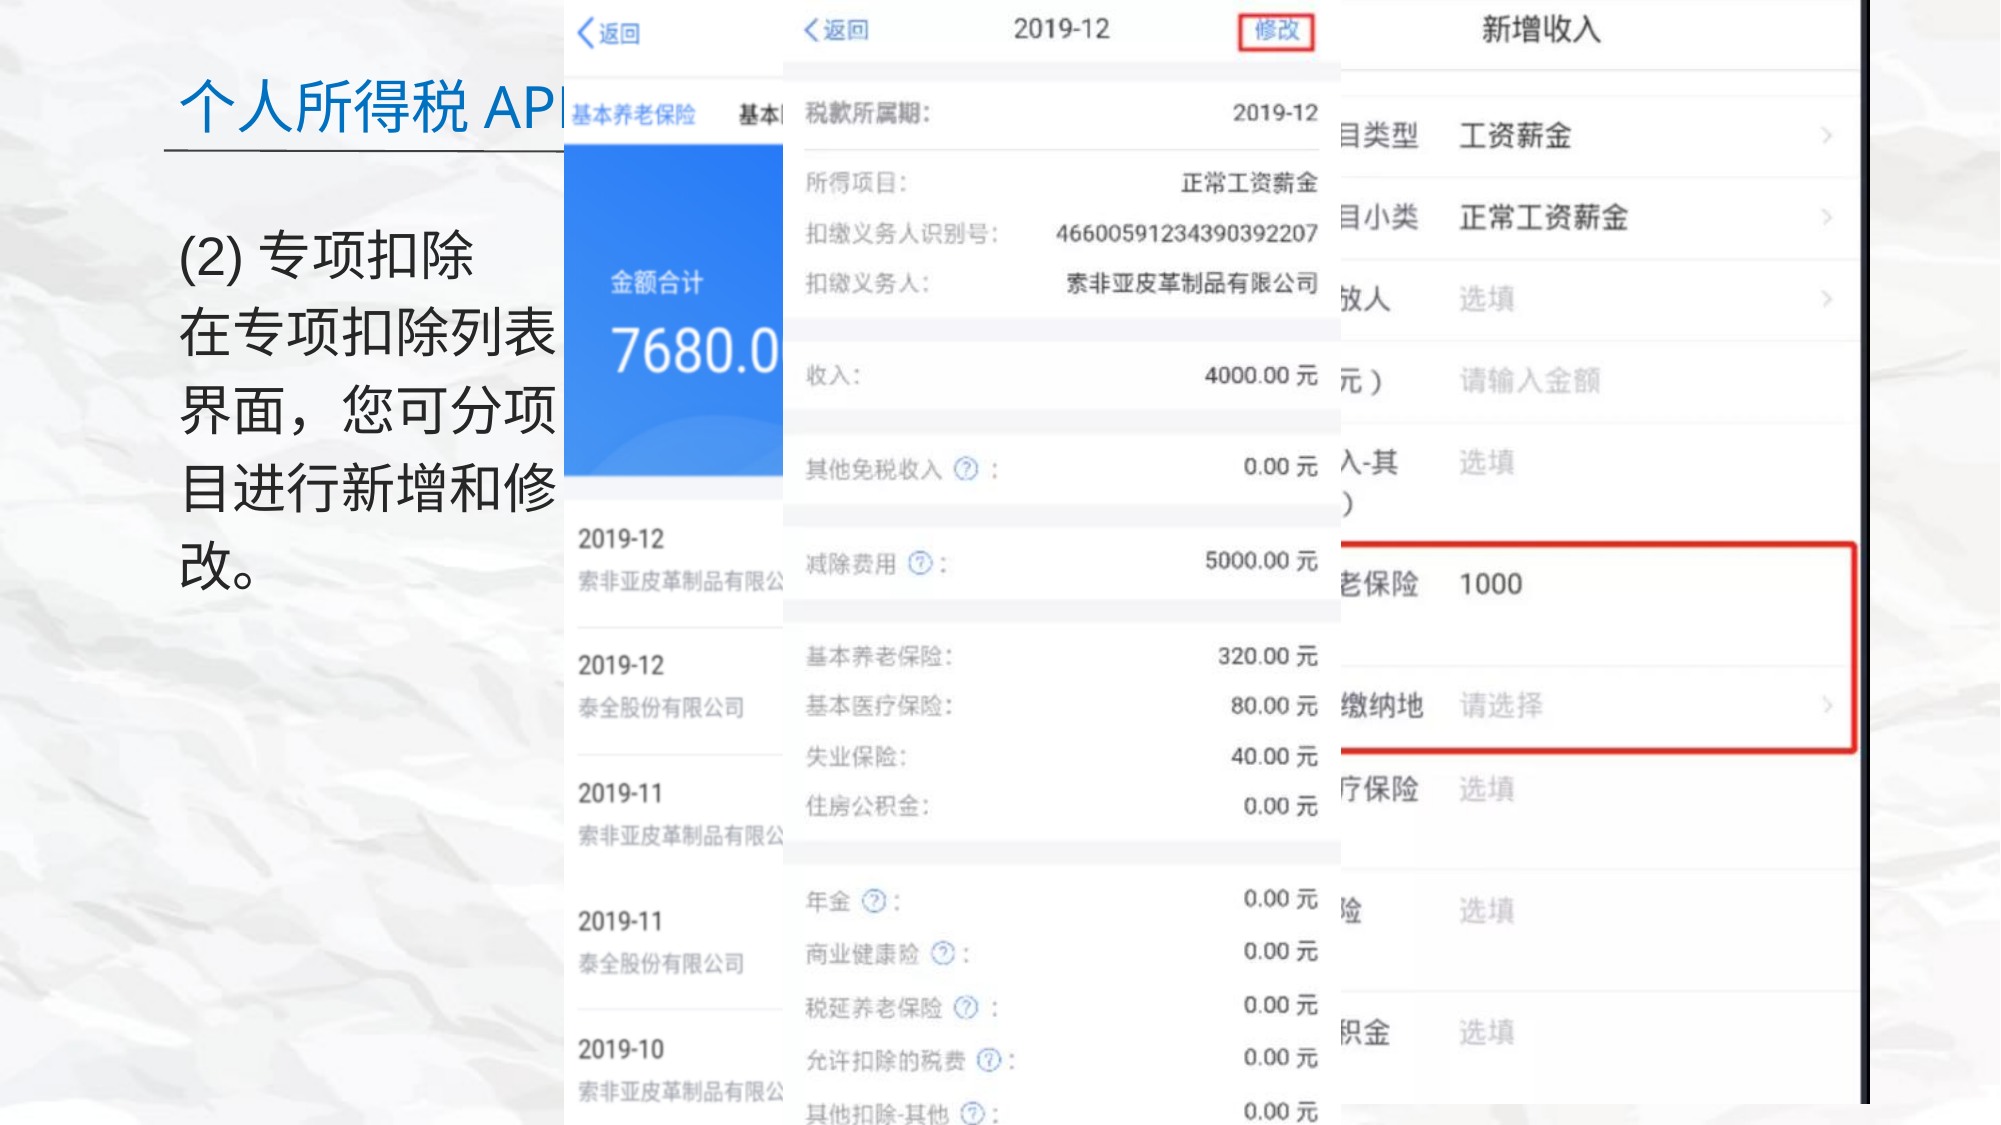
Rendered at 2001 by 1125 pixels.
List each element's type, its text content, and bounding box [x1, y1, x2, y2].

text_box (2)专项扣除 在专项扣除列表界面，您可分项目进行新增和修改。 [163, 200, 564, 605]
text_box 个人所得税APP申报操作 [163, 62, 564, 148]
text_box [163, 150, 564, 154]
picture [0, 0, 2000, 1125]
